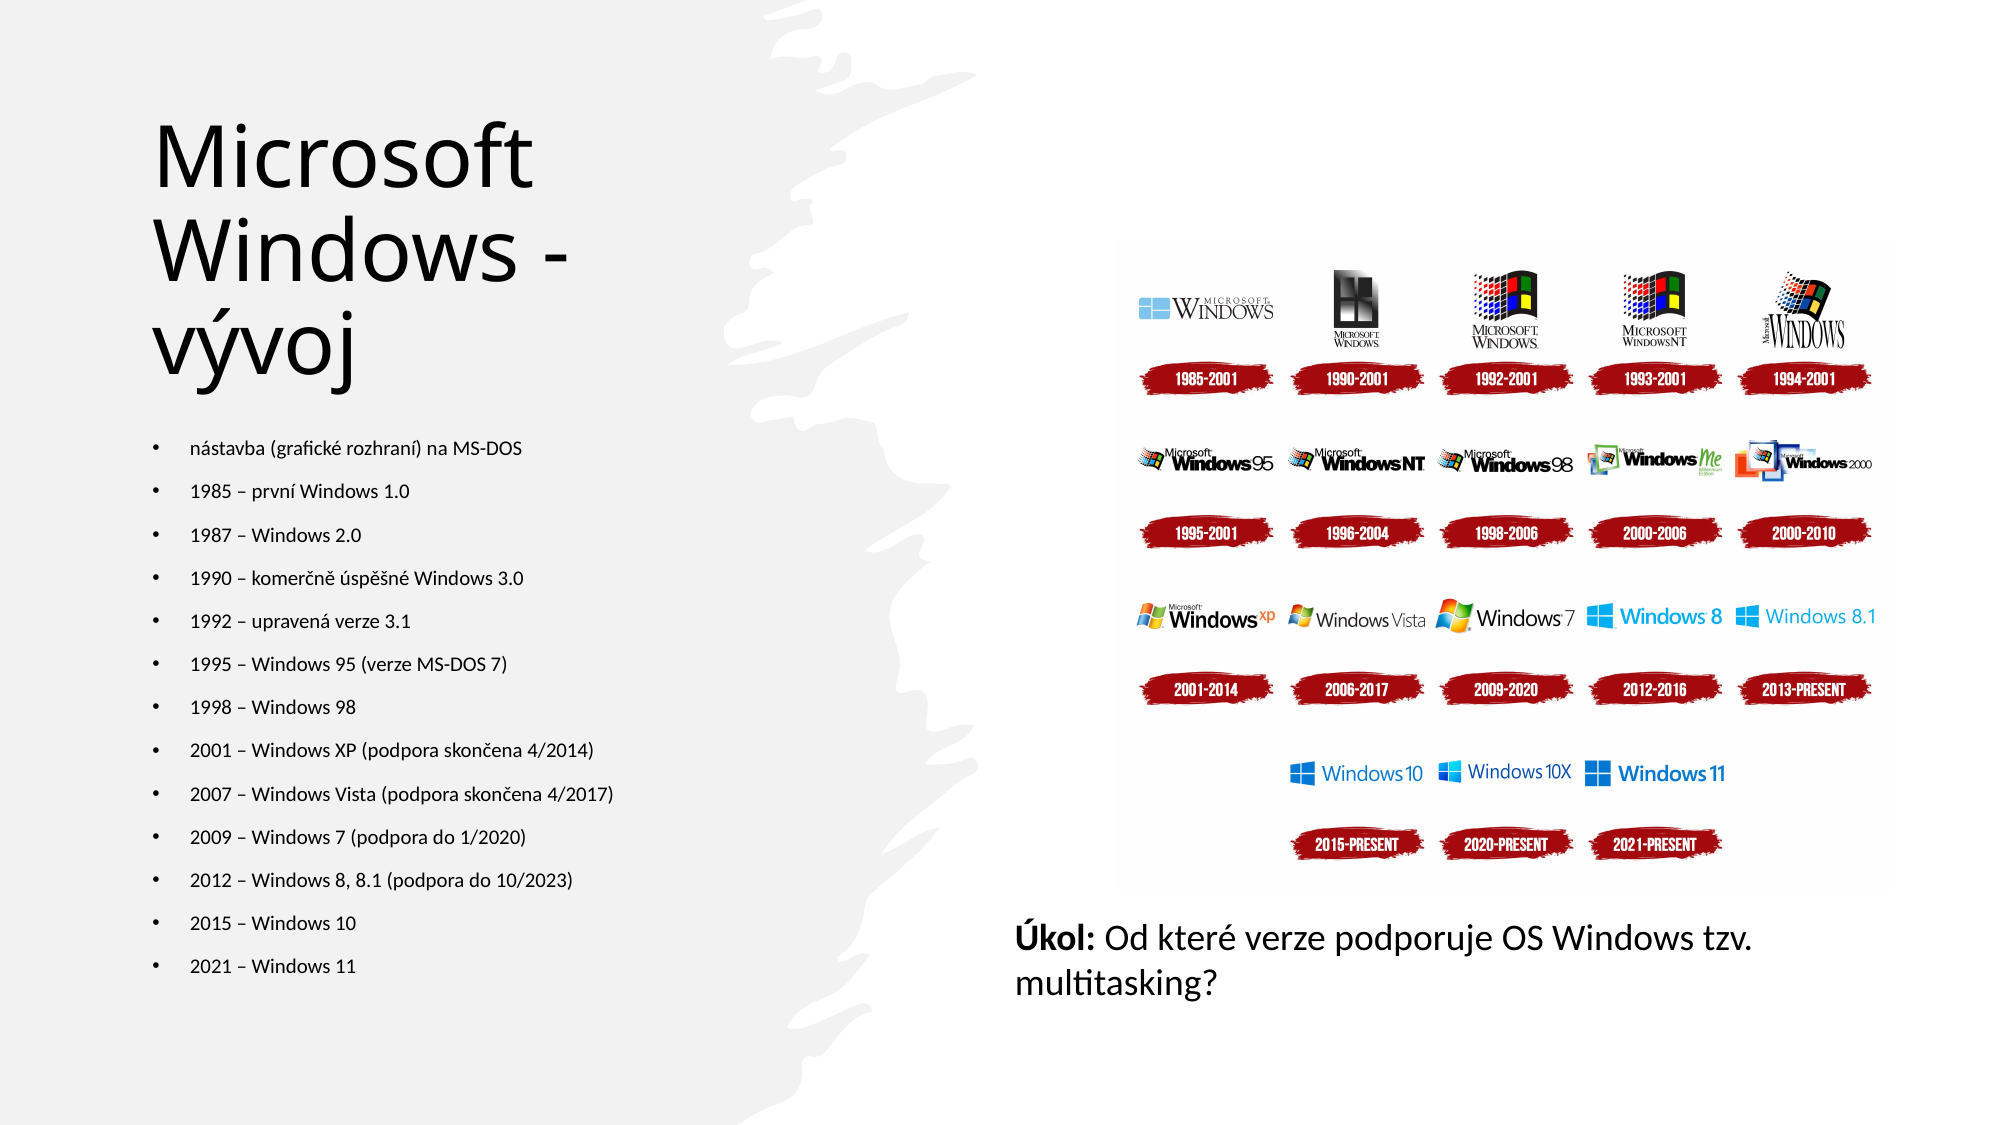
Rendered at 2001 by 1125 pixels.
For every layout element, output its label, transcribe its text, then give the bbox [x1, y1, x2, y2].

text_box [0, 0, 979, 1125]
list nástavba (grafické rozhraní) na MS-DOS 1985 – první Windows 1.0 1987 – Windows 2.0 1990 – komerčně úspěšné Windows 3.0 1992 – upravená verze 3.1 1995 – Windows 95 (verze MS-DOS 7) 1998 – Windows 98 2001 – Windows XP (podpora skončena 4/2014) 2007 – Windows Vista (podpora skončena 4/2017) 2009 – Windows 7 (podpora do 1/2020) 2012 – Windows 8, 8.1 (podpora do 10/2023) 2015 – Windows 10 2021 – Windows 11 [137, 430, 776, 1014]
picture [1115, 238, 1895, 891]
text_box [739, 0, 2000, 1125]
text_box Úkol: Od které verze podporuje OS Windows tzv. multitasking? [999, 906, 1923, 1011]
title Microsoft Windows - vývoj [137, 105, 776, 401]
